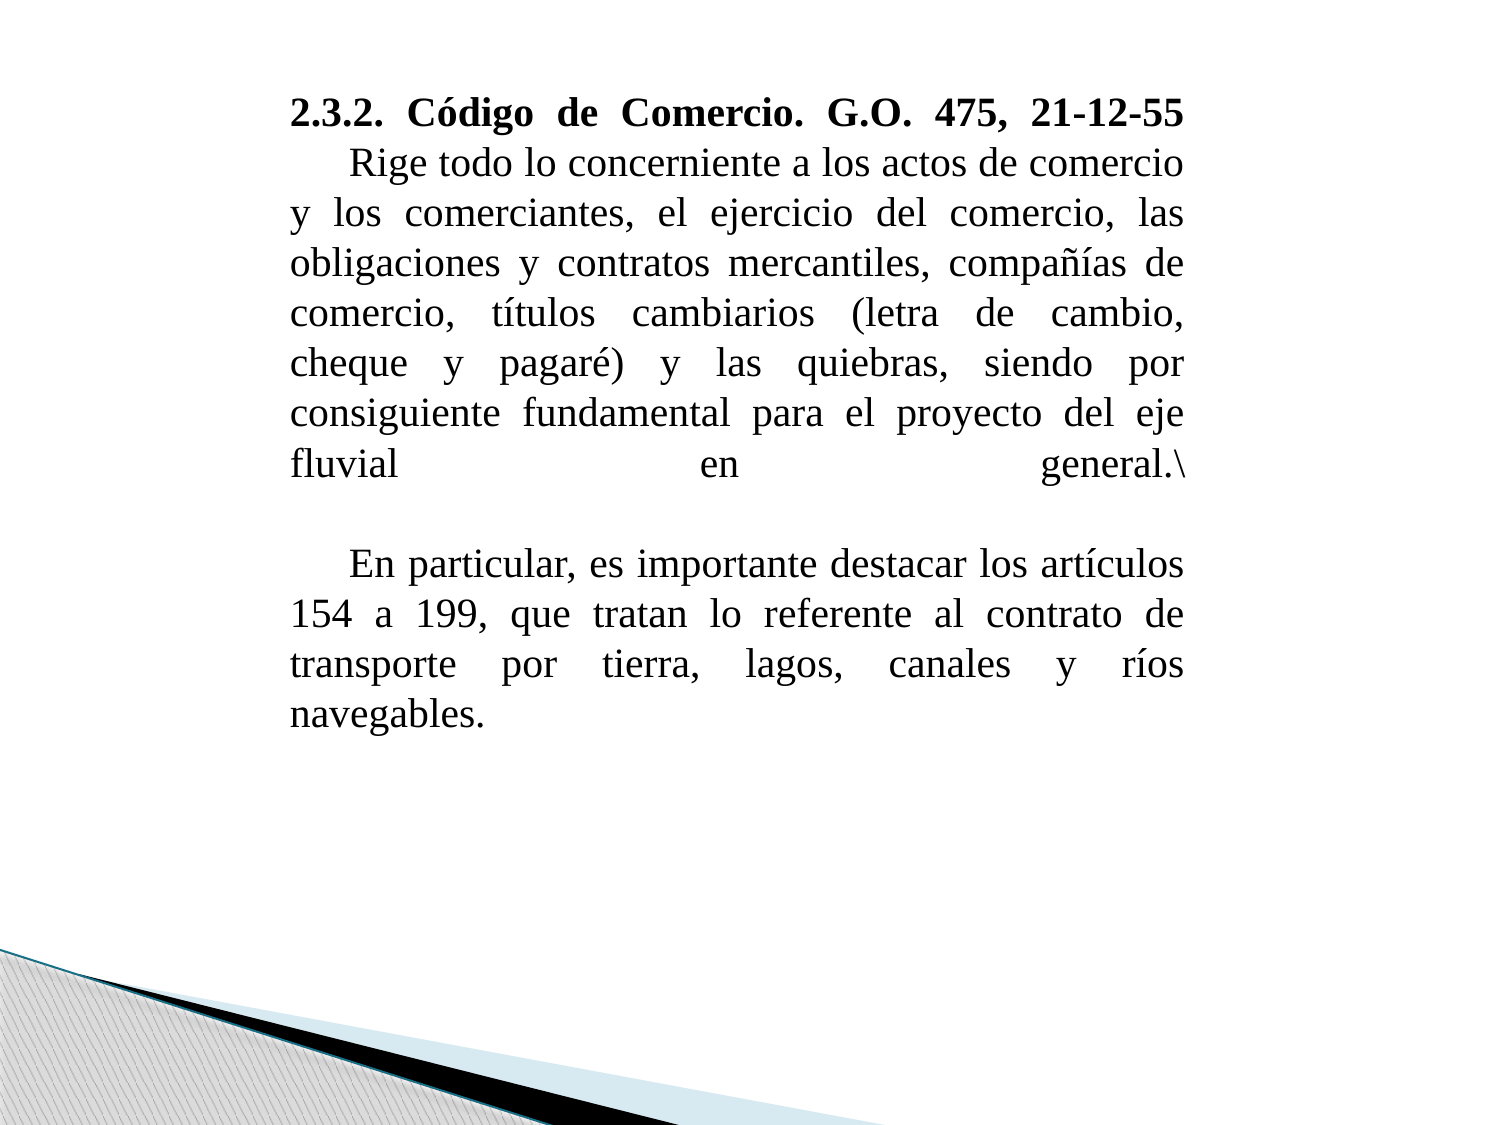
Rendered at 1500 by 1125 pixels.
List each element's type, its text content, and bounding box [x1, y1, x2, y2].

title 2.3.2. Código de Comercio. G.O. 475, 21-12-55 Rige todo lo concerniente a los actos de comercio y los comerciantes, el ejercicio del comercio, las obligaciones y contratos mercantiles, compañías de comercio, títulos cambiarios (letra de cambio, cheque y pagaré) y las quiebras, siendo por consiguiente fundamental para el proyecto del eje fluvial en general.\ En particular, es importante destacar los artículos 154 a 199, que tratan lo referente al contrato de transporte por tierra, lagos, canales y ríos navegables. [275, 77, 1200, 743]
